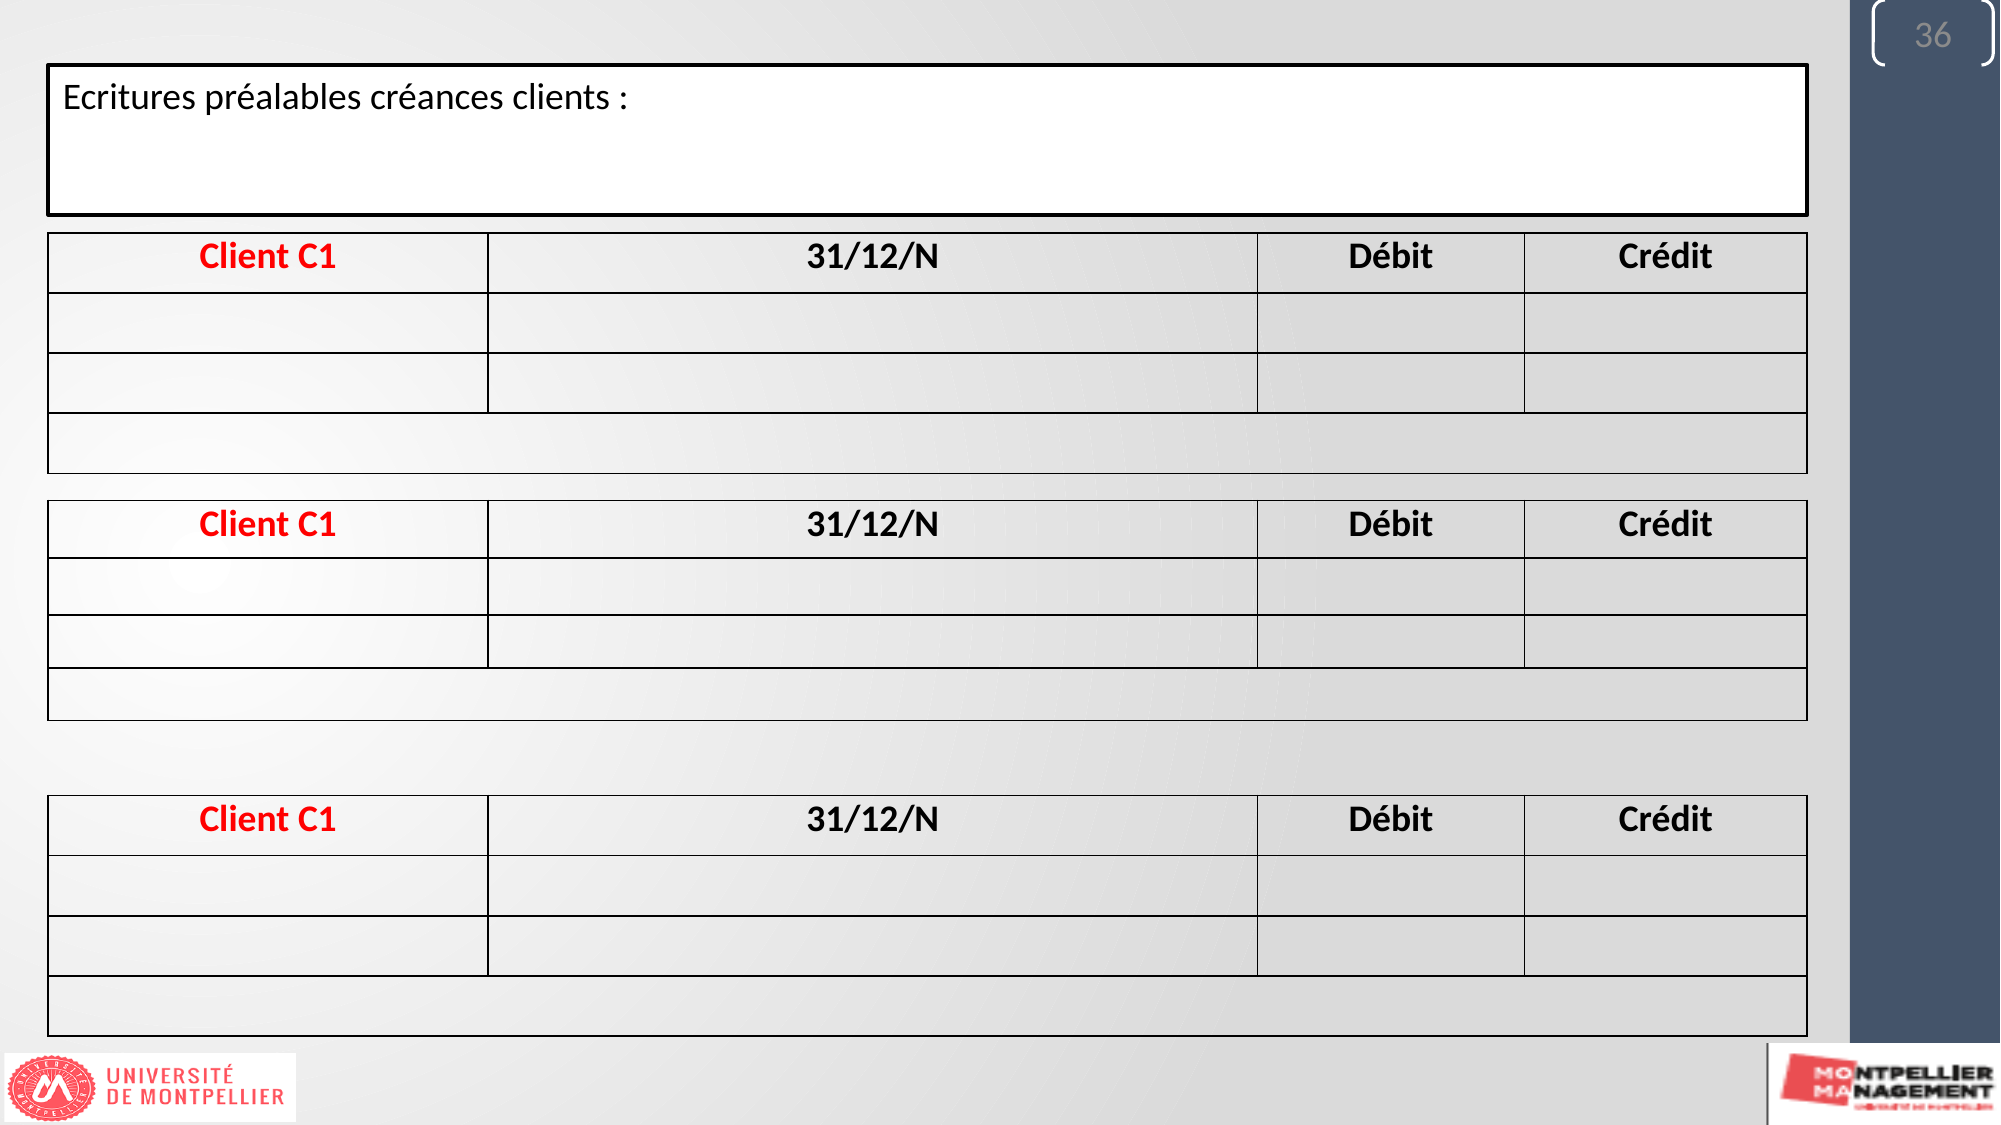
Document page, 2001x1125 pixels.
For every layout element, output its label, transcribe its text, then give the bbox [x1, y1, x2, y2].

table_header Client C1 [49, 796, 487, 855]
table_cell [49, 294, 487, 352]
table_cell [1525, 856, 1806, 915]
table_cell [49, 354, 192, 412]
slide_number 36 [1871, 0, 1995, 67]
table_header Client C1 [49, 501, 487, 557]
table_cell [49, 414, 1806, 473]
table_header Débit [1258, 501, 1524, 557]
table_header 31/12/N [489, 501, 1257, 557]
table_cell [49, 559, 487, 614]
table_cell [1258, 616, 1524, 667]
table_cell [1525, 354, 1806, 412]
table_cell [49, 977, 1806, 1035]
table_header Crédit [1525, 796, 1806, 855]
table_cell [620, 616, 1257, 667]
table_cell [1525, 616, 1806, 667]
table_cell [489, 354, 620, 412]
table_cell [49, 616, 192, 667]
table_cell [1258, 294, 1524, 352]
table_cell [192, 354, 487, 412]
picture [4, 1053, 296, 1122]
table_cell [1258, 917, 1524, 975]
table_header 31/12/N [489, 796, 1257, 855]
table_header Débit [1258, 234, 1524, 292]
table_header 31/12/N [489, 234, 1257, 292]
table_header Débit [1258, 796, 1524, 855]
table_cell [1258, 856, 1524, 915]
table_cell [192, 616, 487, 667]
table_cell [1258, 559, 1524, 614]
table_cell [620, 354, 1257, 412]
text_box Ecritures préalables créances clients : [46, 63, 1809, 217]
table_cell [489, 856, 1257, 915]
table_cell [489, 616, 620, 667]
table_header Client C1 [49, 234, 487, 292]
table_cell [49, 669, 1806, 720]
table_header Crédit [1525, 234, 1806, 292]
table_cell [192, 917, 487, 975]
table_cell [1525, 294, 1806, 352]
table_cell [49, 856, 487, 915]
table_cell [1525, 559, 1806, 614]
table_cell [489, 559, 1257, 614]
table_cell [49, 917, 192, 975]
table_header Crédit [1525, 501, 1806, 557]
table_cell [620, 917, 1257, 975]
table_cell [489, 917, 620, 975]
table_cell [1258, 354, 1524, 412]
table_cell [1525, 917, 1806, 975]
table_cell [489, 294, 1257, 352]
